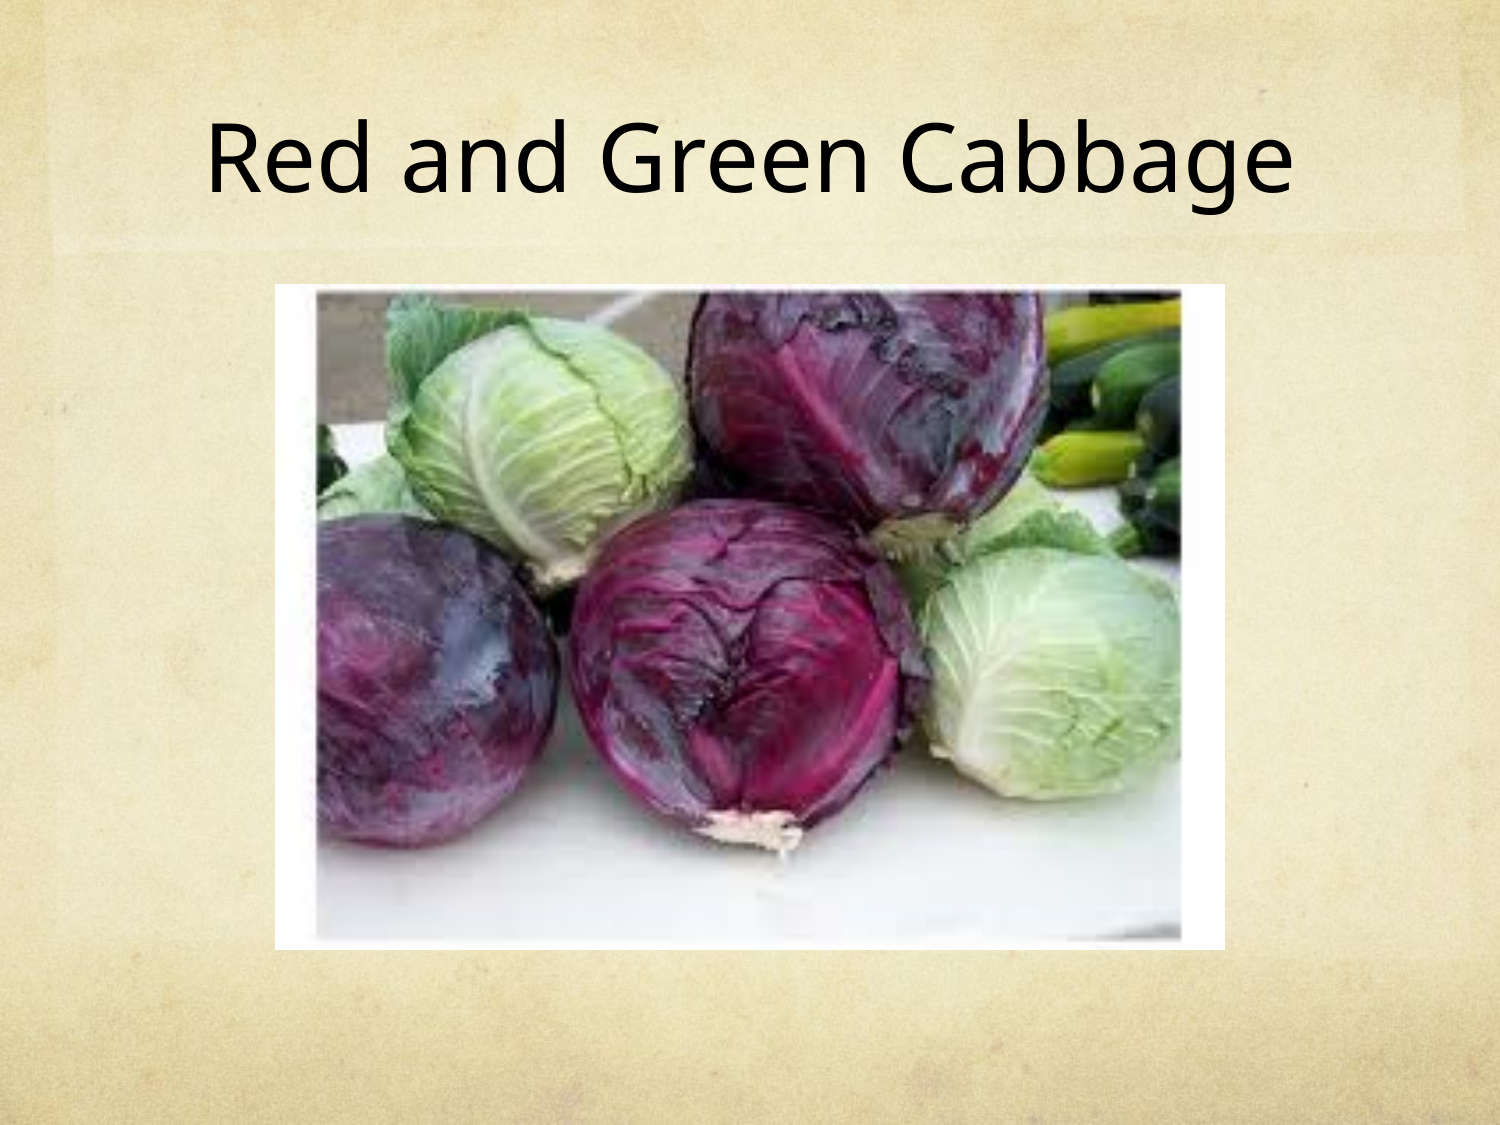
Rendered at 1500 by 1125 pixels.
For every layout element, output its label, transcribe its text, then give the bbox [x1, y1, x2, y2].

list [149, 284, 1351, 951]
picture [0, 0, 1500, 1125]
title Red and Green Cabbage [150, 82, 1350, 225]
